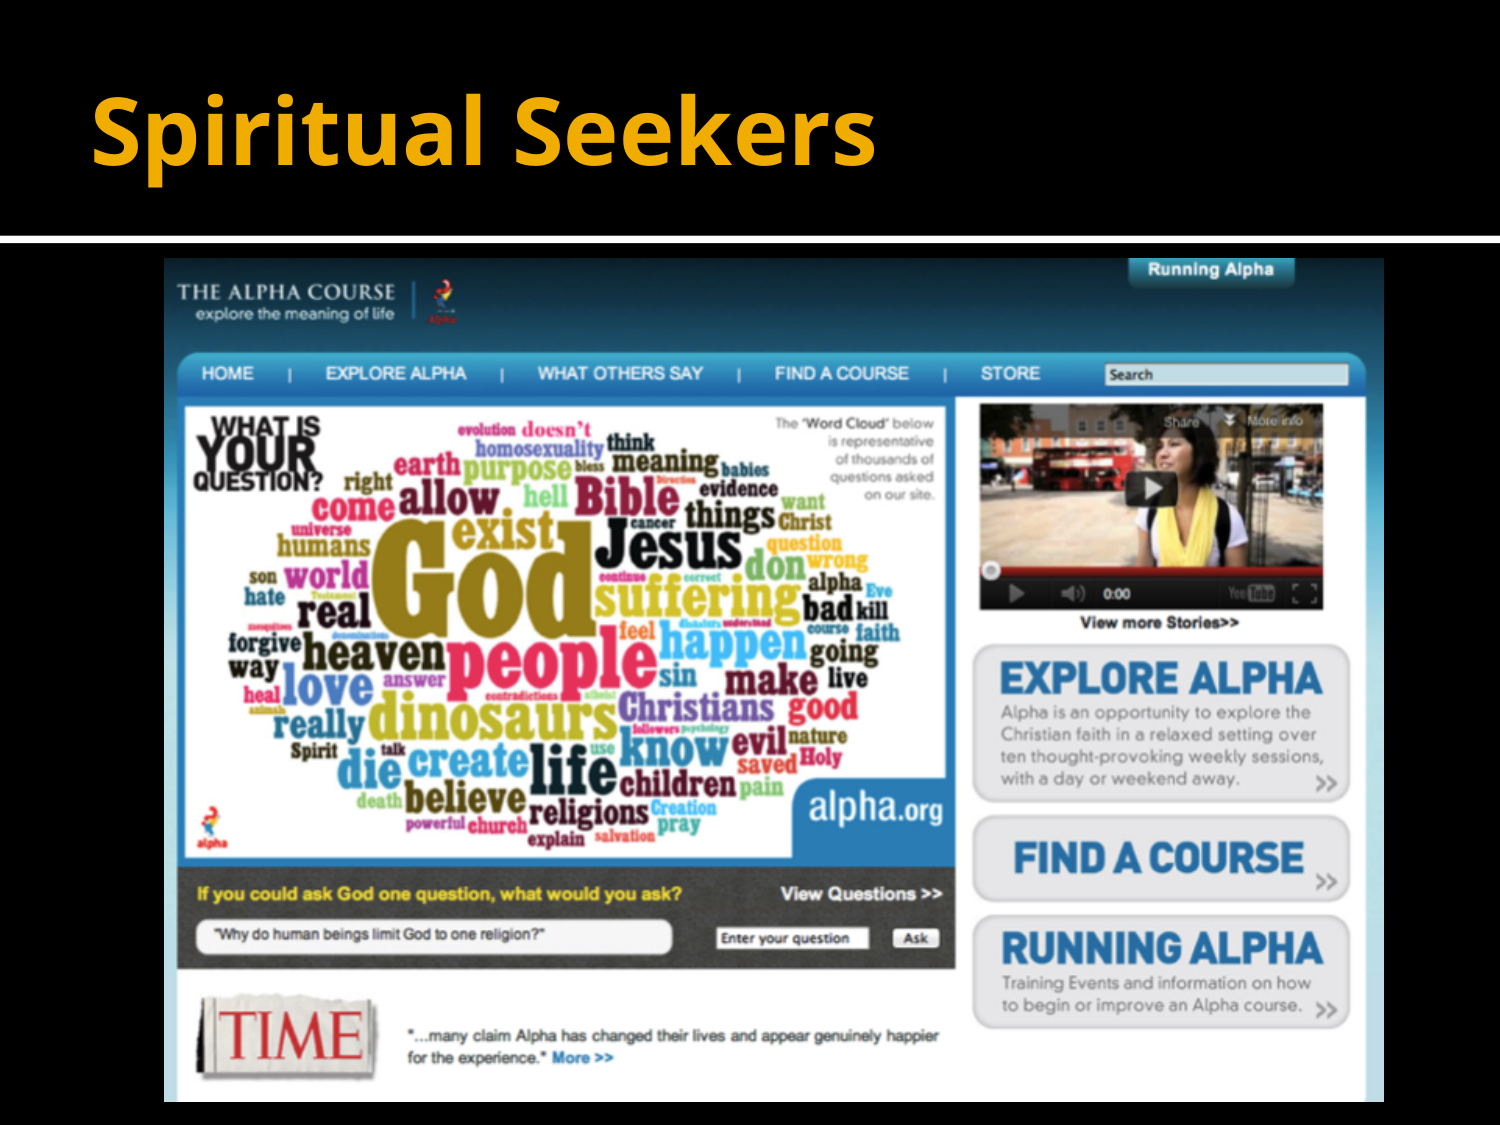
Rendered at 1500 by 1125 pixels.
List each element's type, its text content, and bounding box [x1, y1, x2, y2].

title Spiritual Seekers [75, 25, 1425, 231]
picture [164, 258, 1384, 1103]
